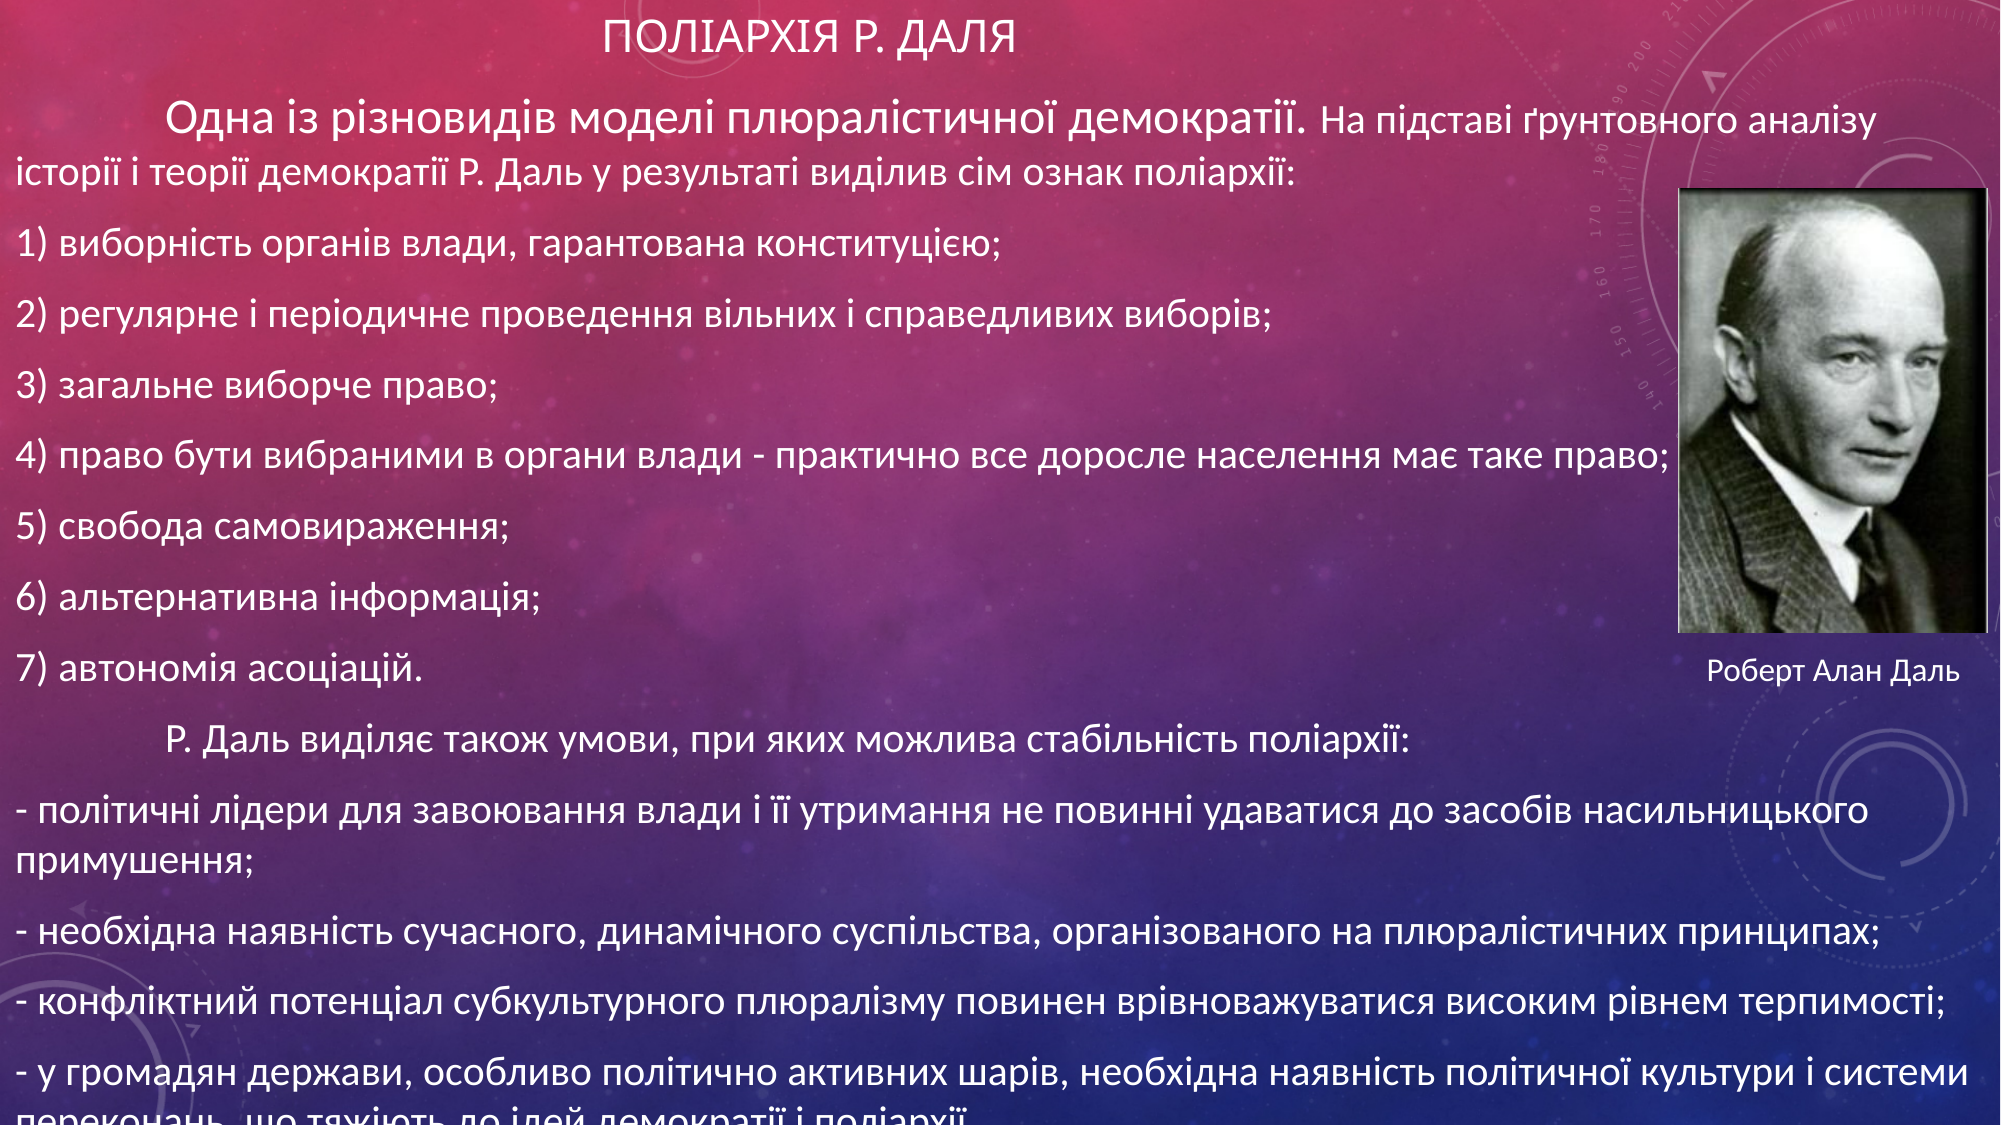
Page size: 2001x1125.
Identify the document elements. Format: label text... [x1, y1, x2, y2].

list Одна із різновидів моделі плюралістичної демократії. На підставі ґрунтовного аналізу історії і теорії демократії Р. Даль у результаті виділив сім ознак поліархії: 1) виборність органів влади, гарантована конституцією; 2) регулярне і періодичне проведення вільних і справедливих виборів; 3) загальне виборче право; 4) право бути вибраними в органи влади - практично все доросле населення має таке право; 5) свобода самовираження; 6) альтернативна інформація; 7) автономія асоціацій. Роберт Алан Даль Р. Даль виділяє також умови, при яких можлива стабільність поліархії: - політичні лідери для завоювання влади і її утримання не повинні удаватися до засобів насильницького примушення; - необхідна наявність сучасного, динамічного суспільства, організованого на плюралістичних принципах; - конфліктний потенціал субкультурного плюралізму повинен врівноважуватися високим рівнем терпимості; - у громадян держави, особливо політично активних шарів, необхідна наявність політичної культури і системи переконань, що тяжіють до ідей демократії і поліархії. [0, 126, 2000, 1102]
picture [0, 0, 2001, 1125]
title Поліархія Р. Даля [586, 0, 1228, 70]
picture [1677, 188, 1988, 633]
